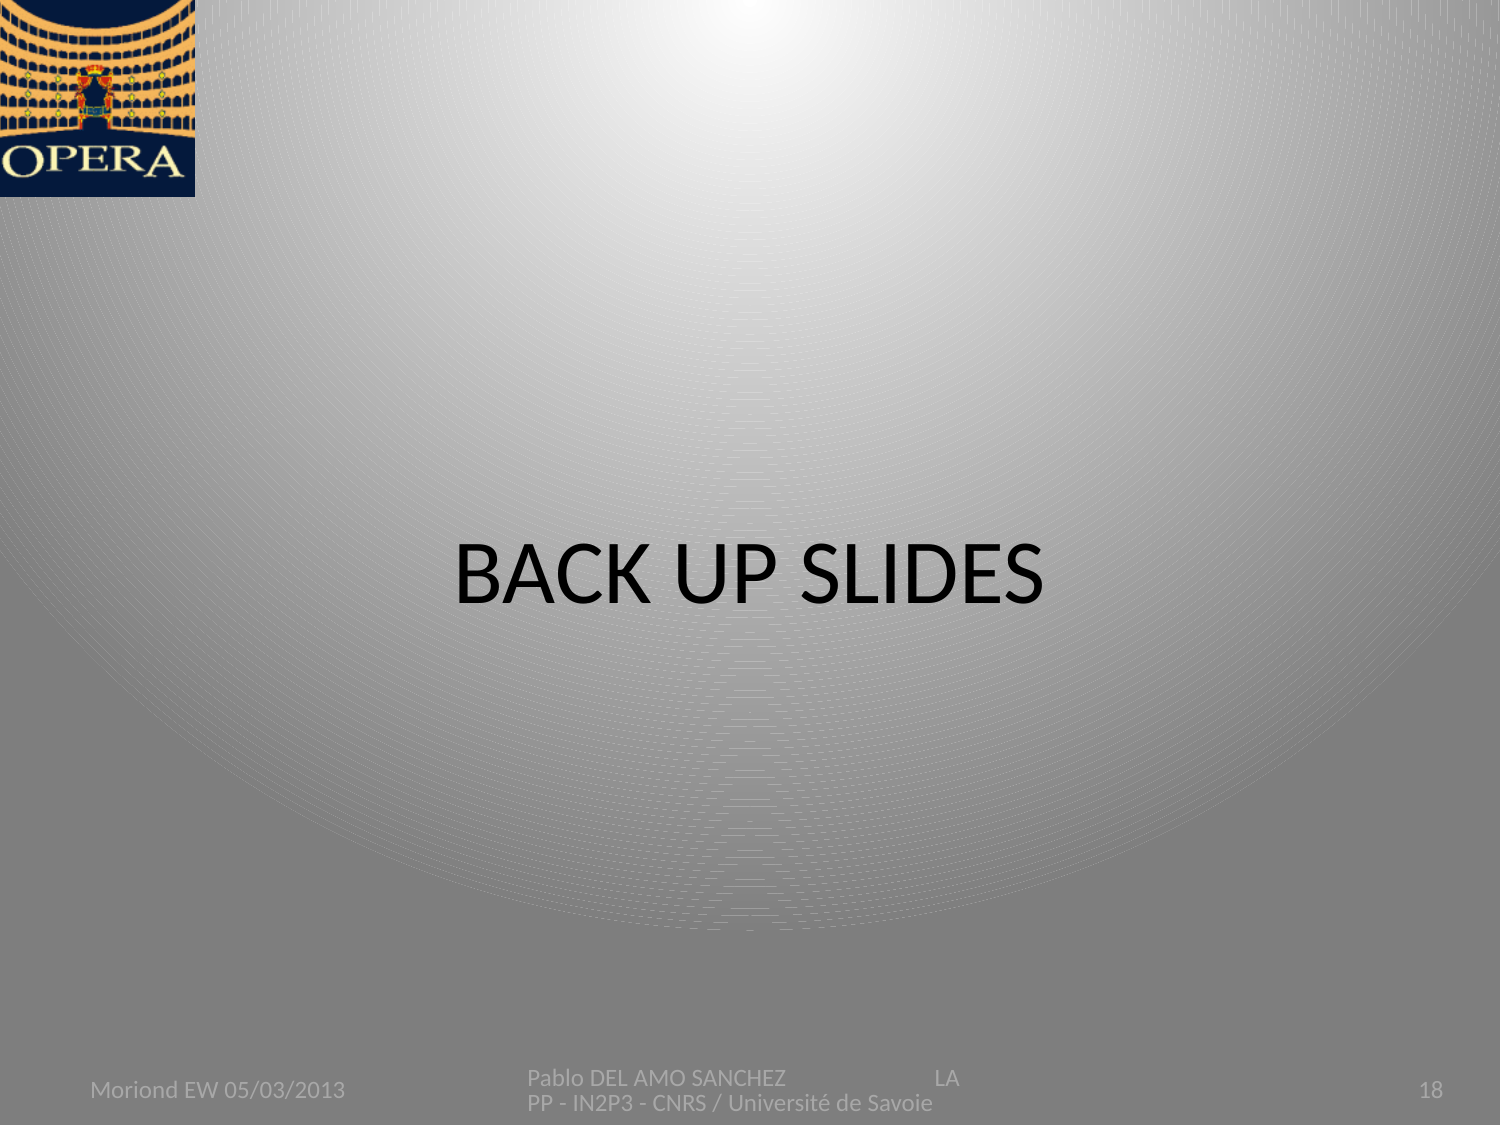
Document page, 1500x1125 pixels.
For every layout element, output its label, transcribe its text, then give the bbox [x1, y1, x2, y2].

picture [0, 0, 195, 197]
list BACK UP SLIDES [29, 219, 1471, 1024]
slide_number 18 [1108, 1058, 1459, 1119]
footer Pablo DEL AMO SANCHEZ LAPP - IN2P3 - CNRS / Université de Savoie [512, 1046, 988, 1107]
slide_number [75, 1058, 425, 1119]
